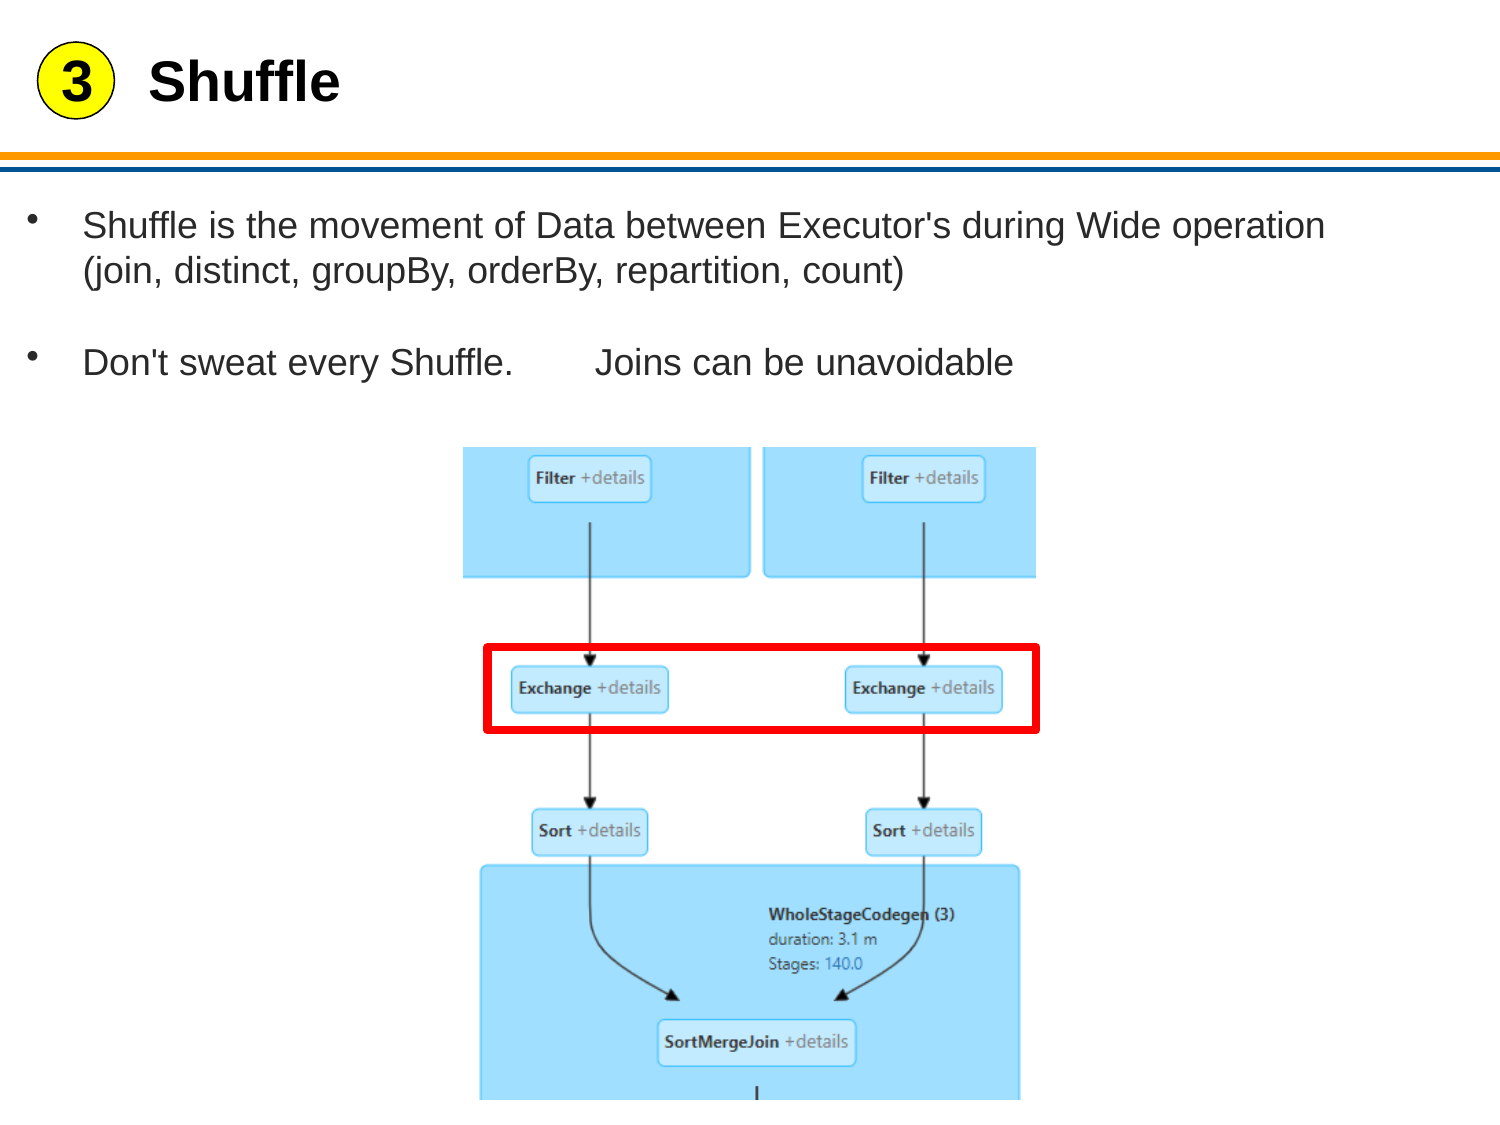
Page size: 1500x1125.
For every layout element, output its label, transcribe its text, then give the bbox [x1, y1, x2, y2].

title 3 Shuffle [59, 41, 345, 199]
text_box Shuffle is the movement of Data between Executor's during Wide operation (join, distinct, groupBy, orderBy, repartition, count) Don't sweat every Shuffle. Joins can be unavoidable [24, 199, 1331, 384]
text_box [12, 40, 244, 127]
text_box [463, 446, 1041, 1101]
